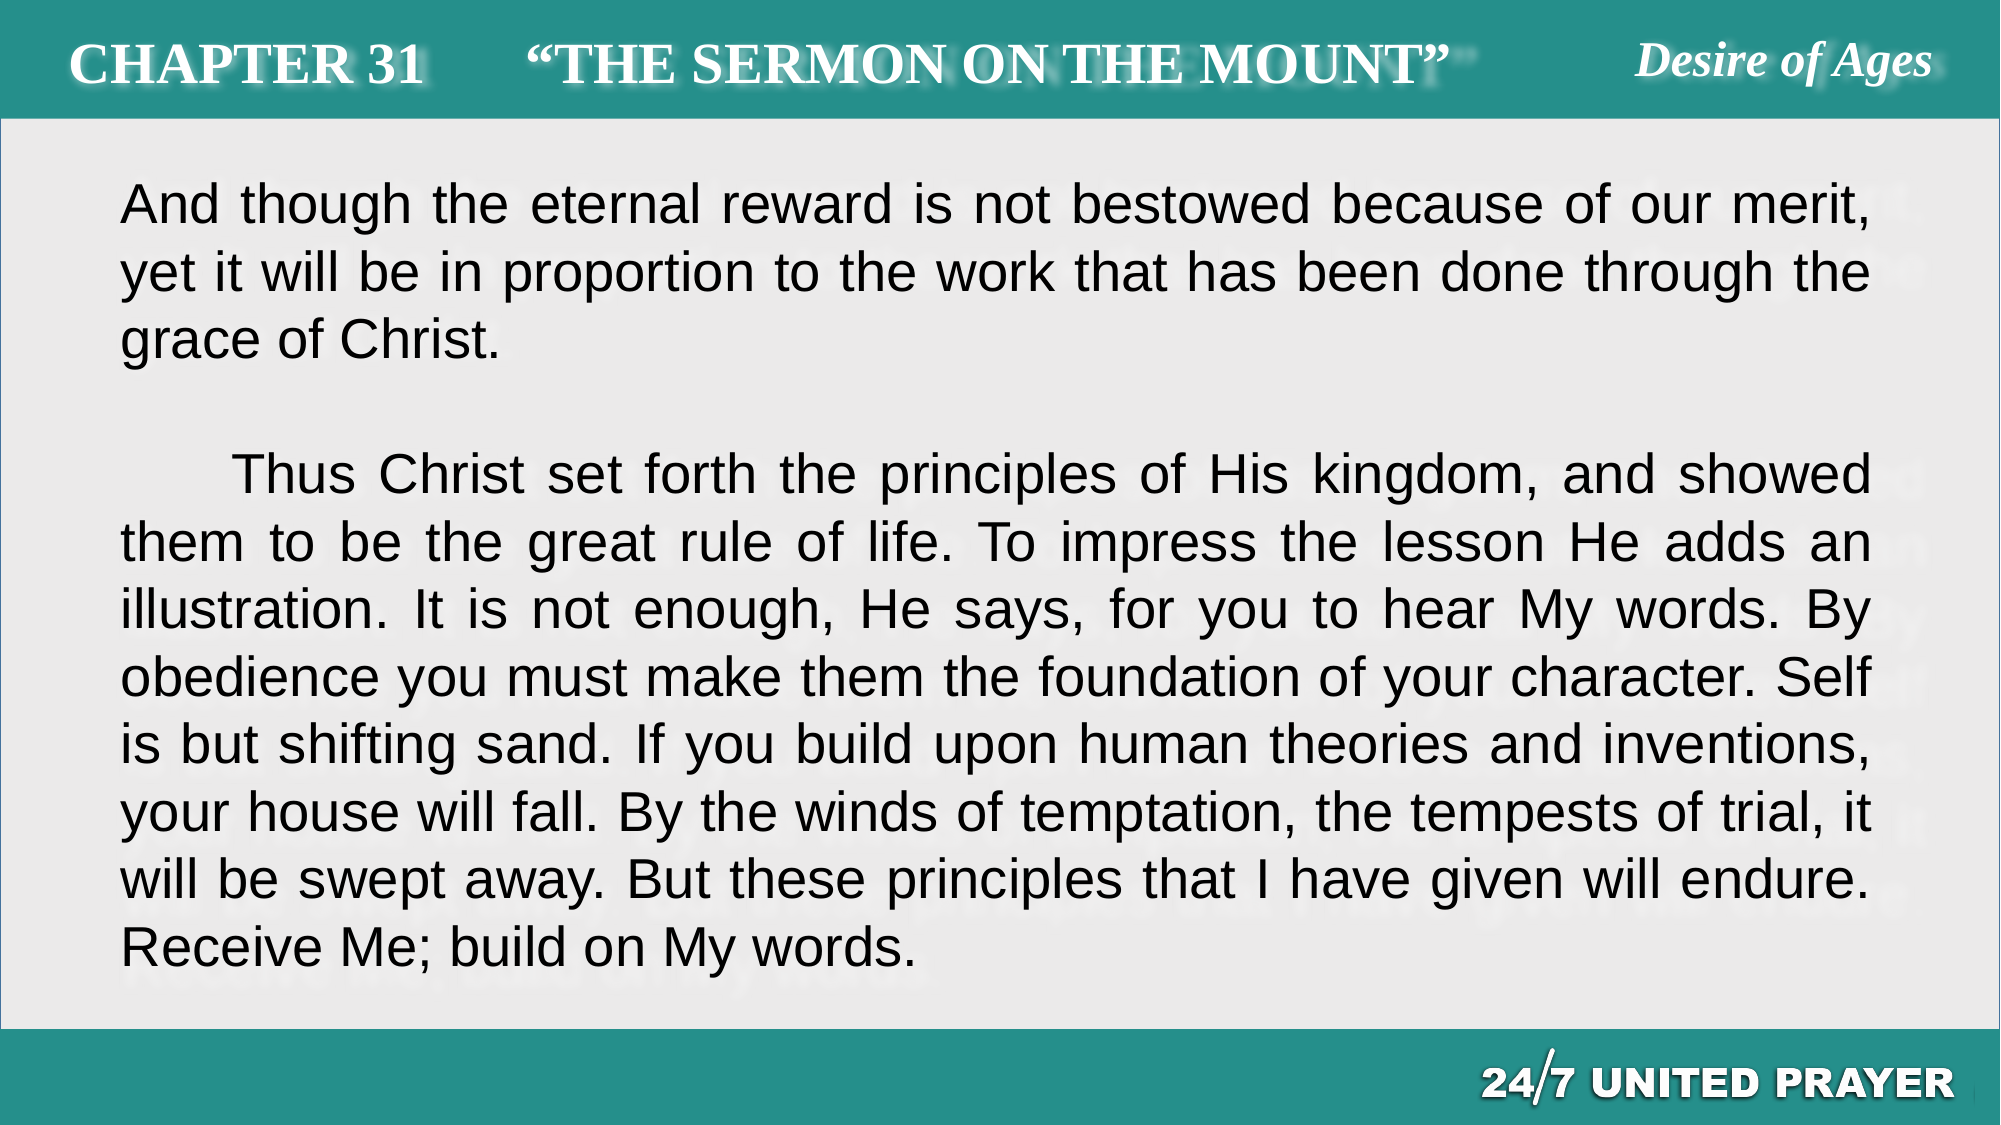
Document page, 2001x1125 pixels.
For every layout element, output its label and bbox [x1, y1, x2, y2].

text_box [0, 0, 2000, 1125]
picture [1455, 1005, 1975, 1125]
text_box [496, 7, 1482, 121]
